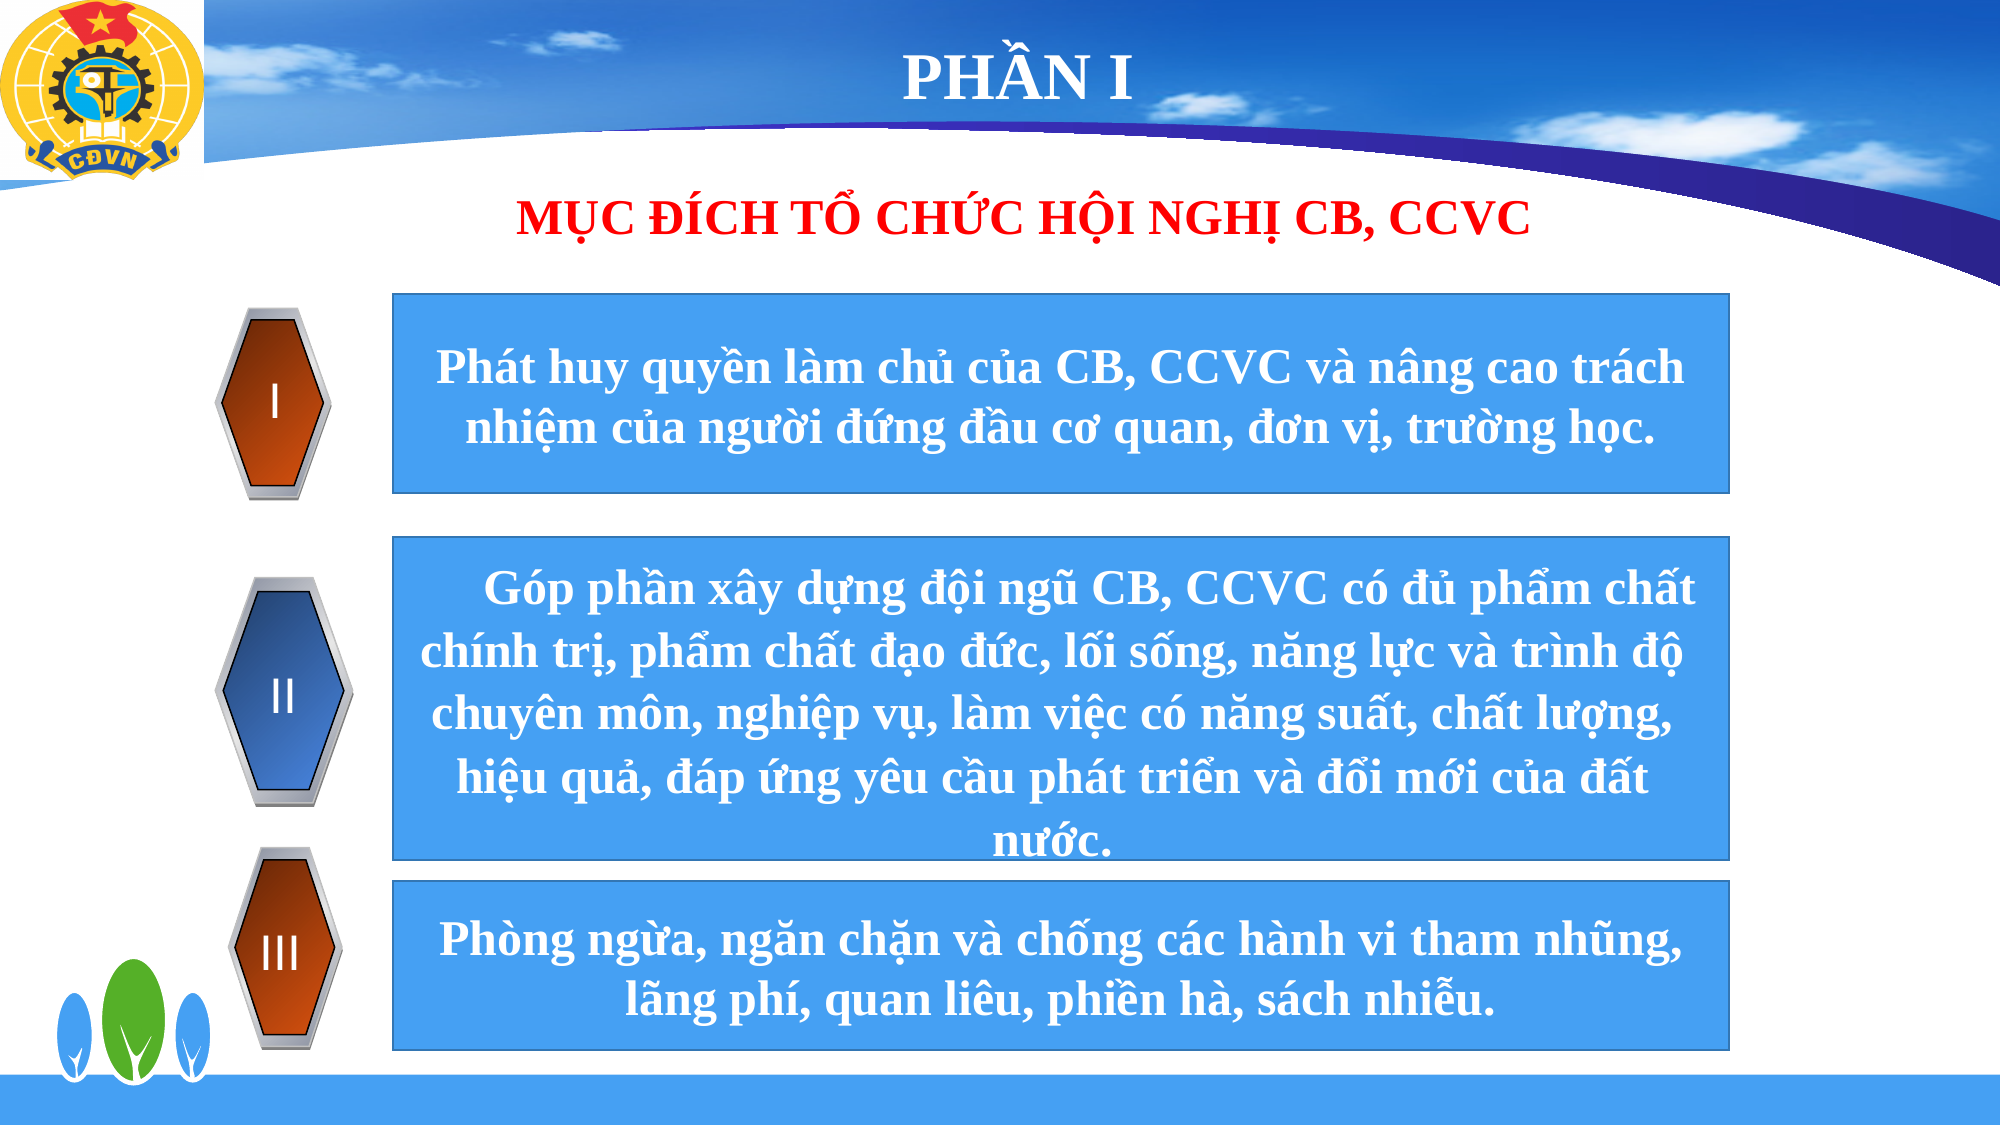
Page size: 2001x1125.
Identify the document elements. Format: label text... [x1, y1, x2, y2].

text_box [228, 847, 343, 1050]
text_box [392, 536, 1730, 861]
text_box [215, 308, 332, 501]
text_box PHẦN I [599, 24, 1438, 120]
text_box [215, 577, 354, 807]
text_box MỤC ĐÍCH TỔ CHỨC HỘI NGHỊ CB, CCVC [462, 148, 1588, 280]
text_box Phát huy quyền làm chủ của CB, CCVC và nâng cao trách nhiệm của người đứng đầu cơ quan, đơn vị, trường học. [392, 293, 1730, 494]
picture [0, 0, 2001, 221]
text_box Phòng ngừa, ngăn chặn và chống các hành vi tham nhũng, lãng phí, quan liêu, phiền hà, sách nhiễu. [392, 880, 1730, 1051]
text_box Góp phần xây dựng đội ngũ CB, CCVC có đủ phẩm chất chính trị, phẩm chất đạo đức, lối sống, năng lực và trình độ chuyên môn, nghiệp vụ, làm việc có năng suất, chất lượng, hiệu quả, đáp ứng yêu cầu phát triển và đổi mới của đất nước. [392, 543, 1713, 874]
